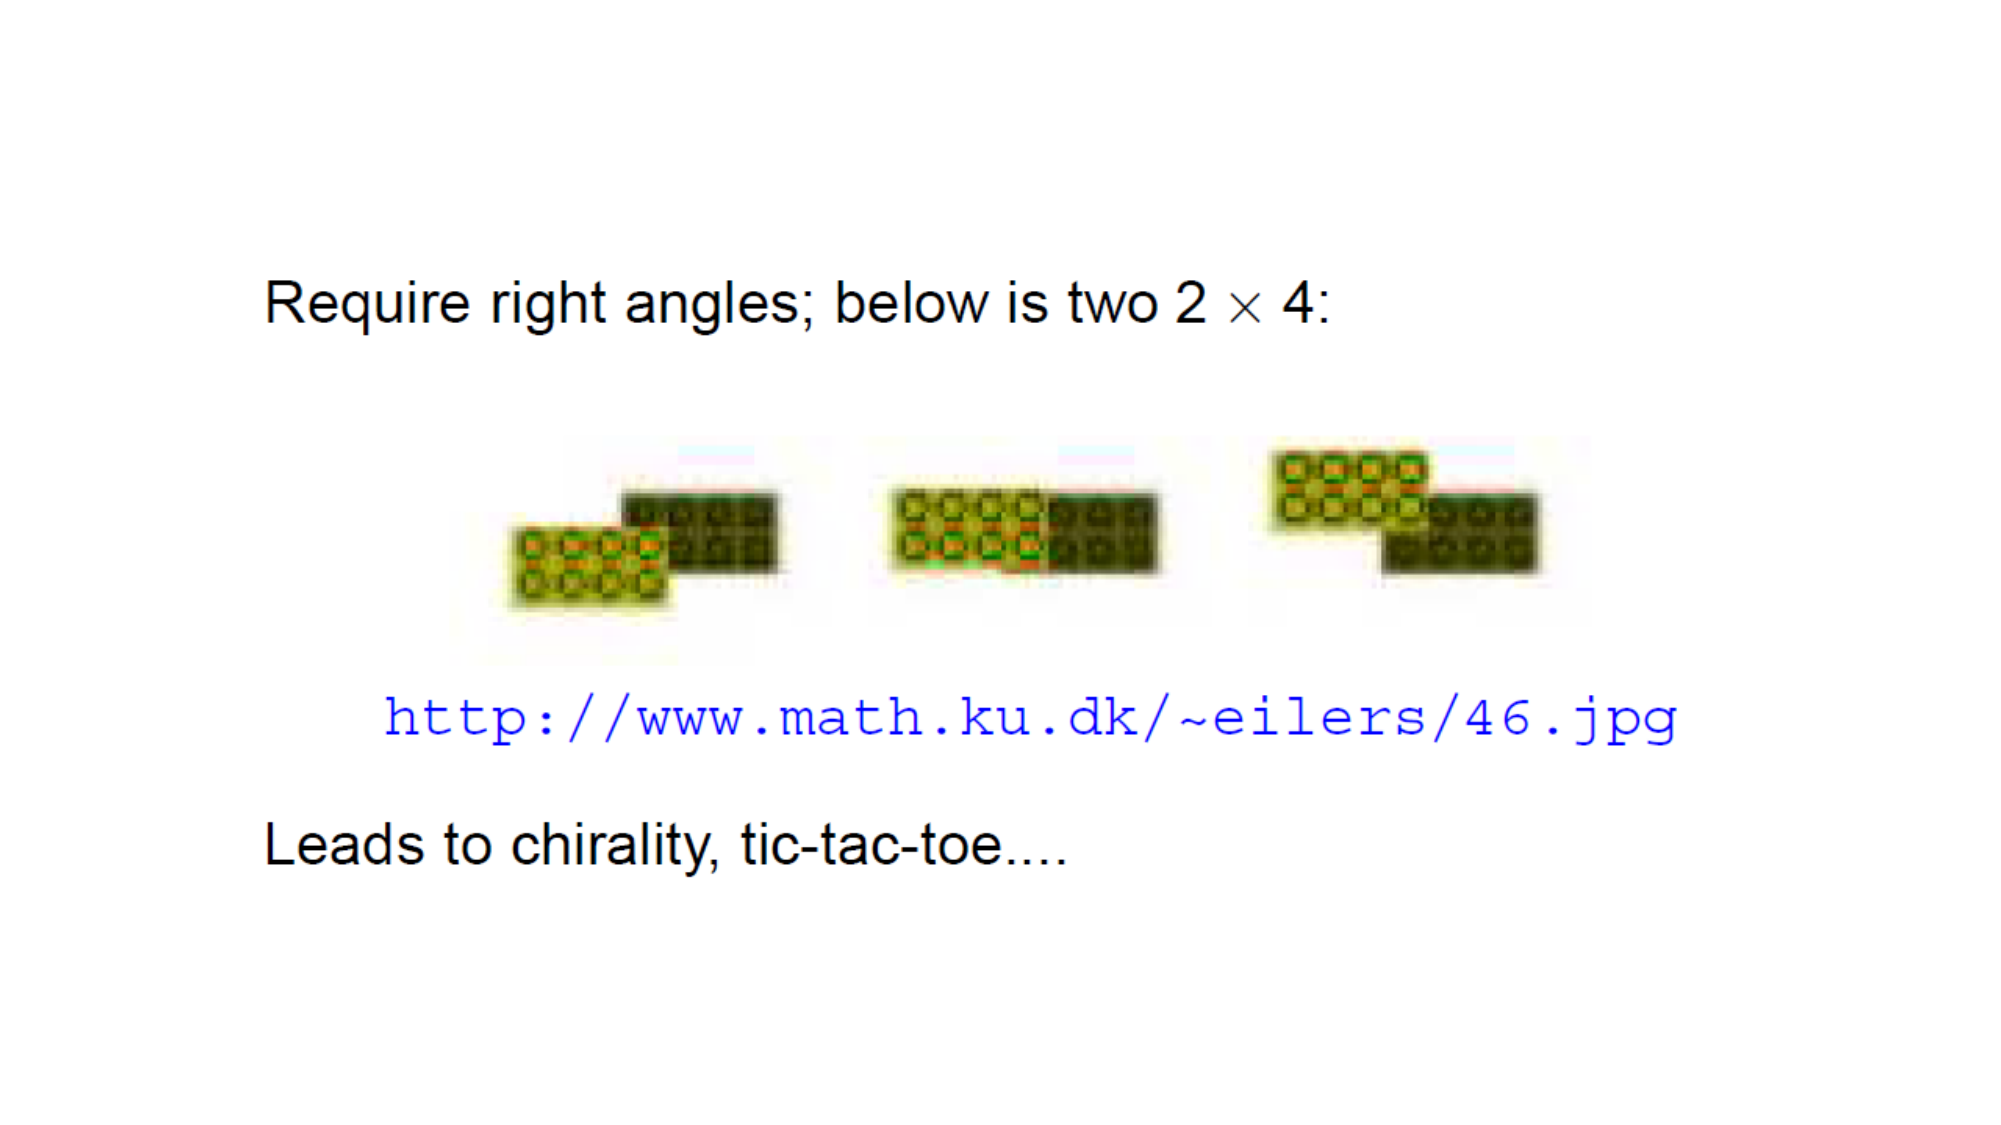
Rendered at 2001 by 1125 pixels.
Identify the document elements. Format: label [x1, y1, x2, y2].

picture [251, 229, 1749, 896]
